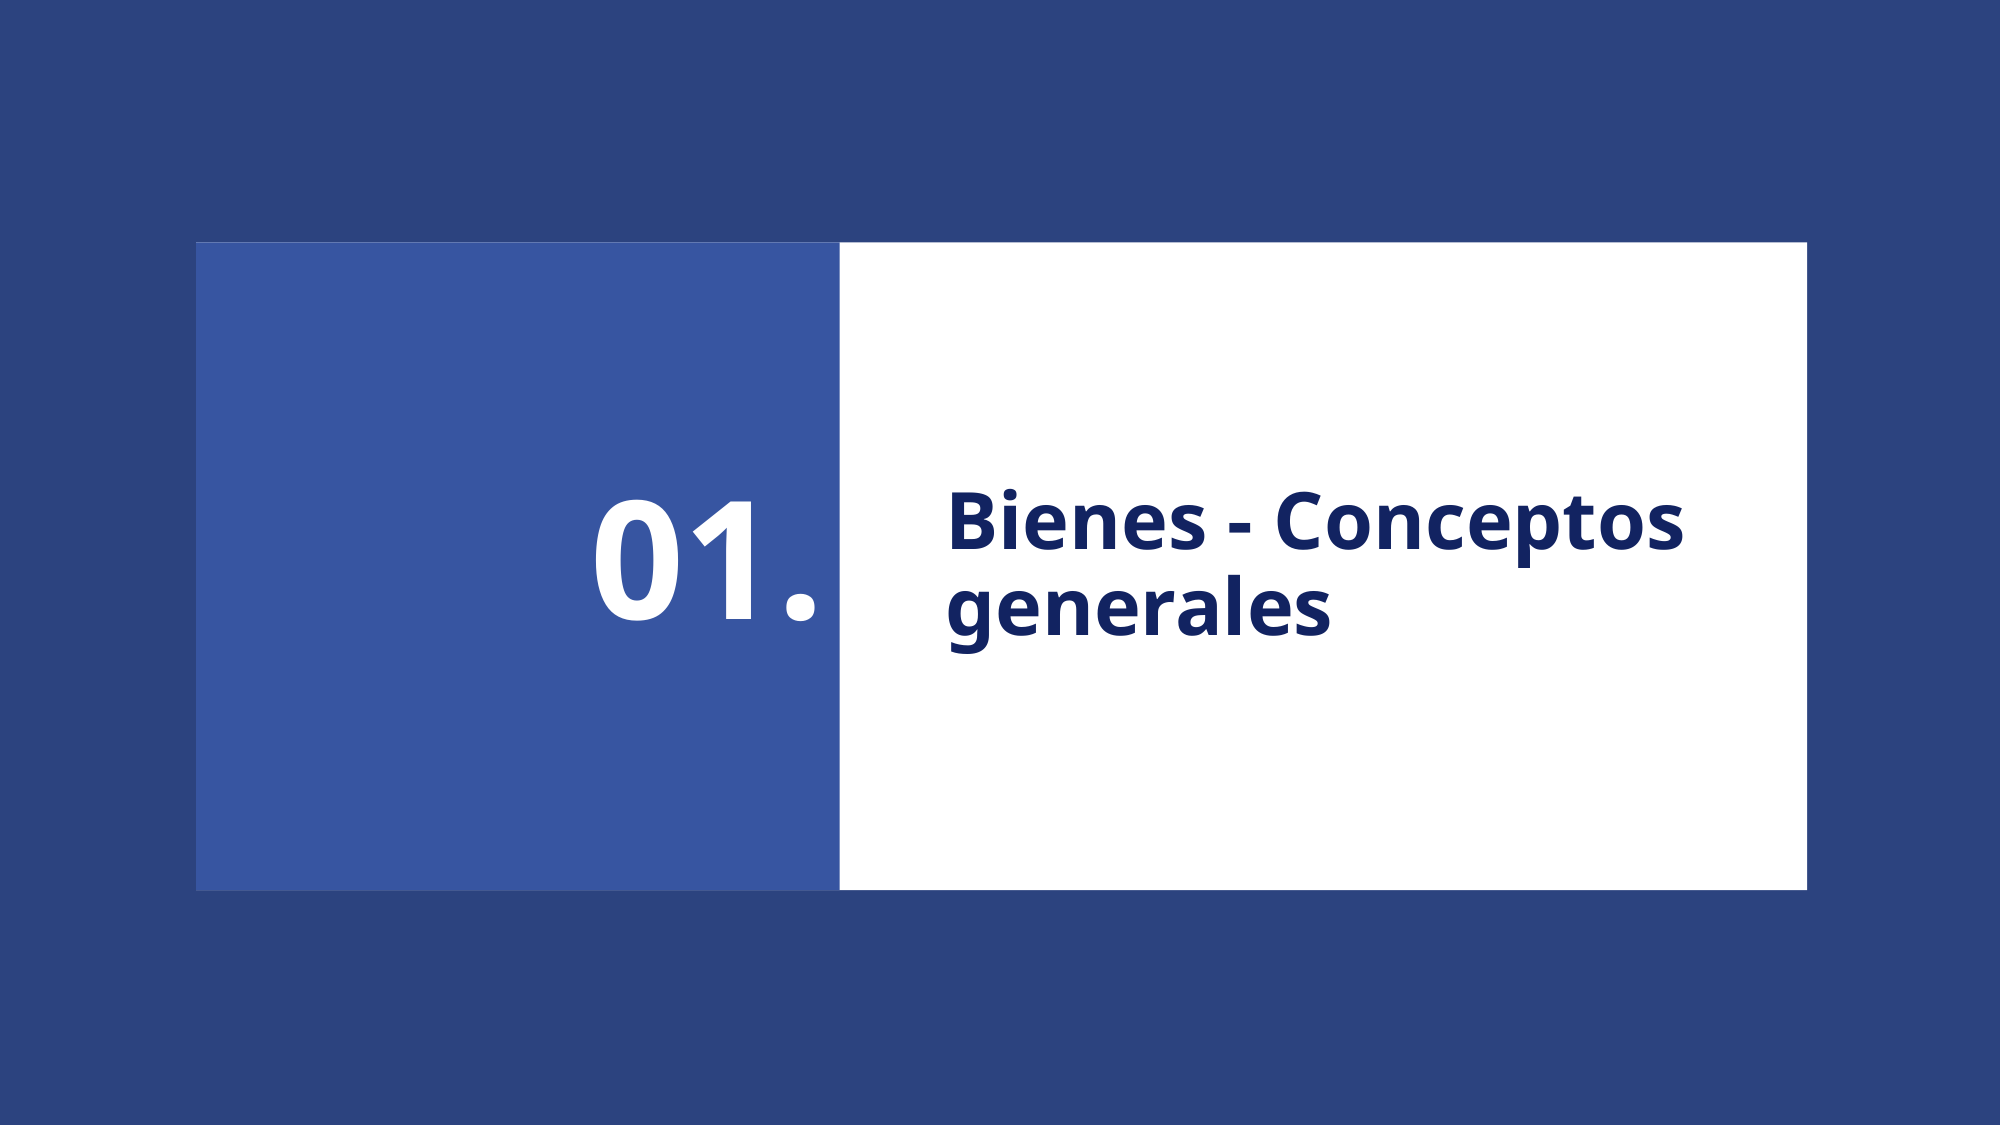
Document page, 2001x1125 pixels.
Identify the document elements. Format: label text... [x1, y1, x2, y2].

list Bienes - Conceptos generales [904, 443, 1743, 690]
title 01. [482, 443, 840, 690]
